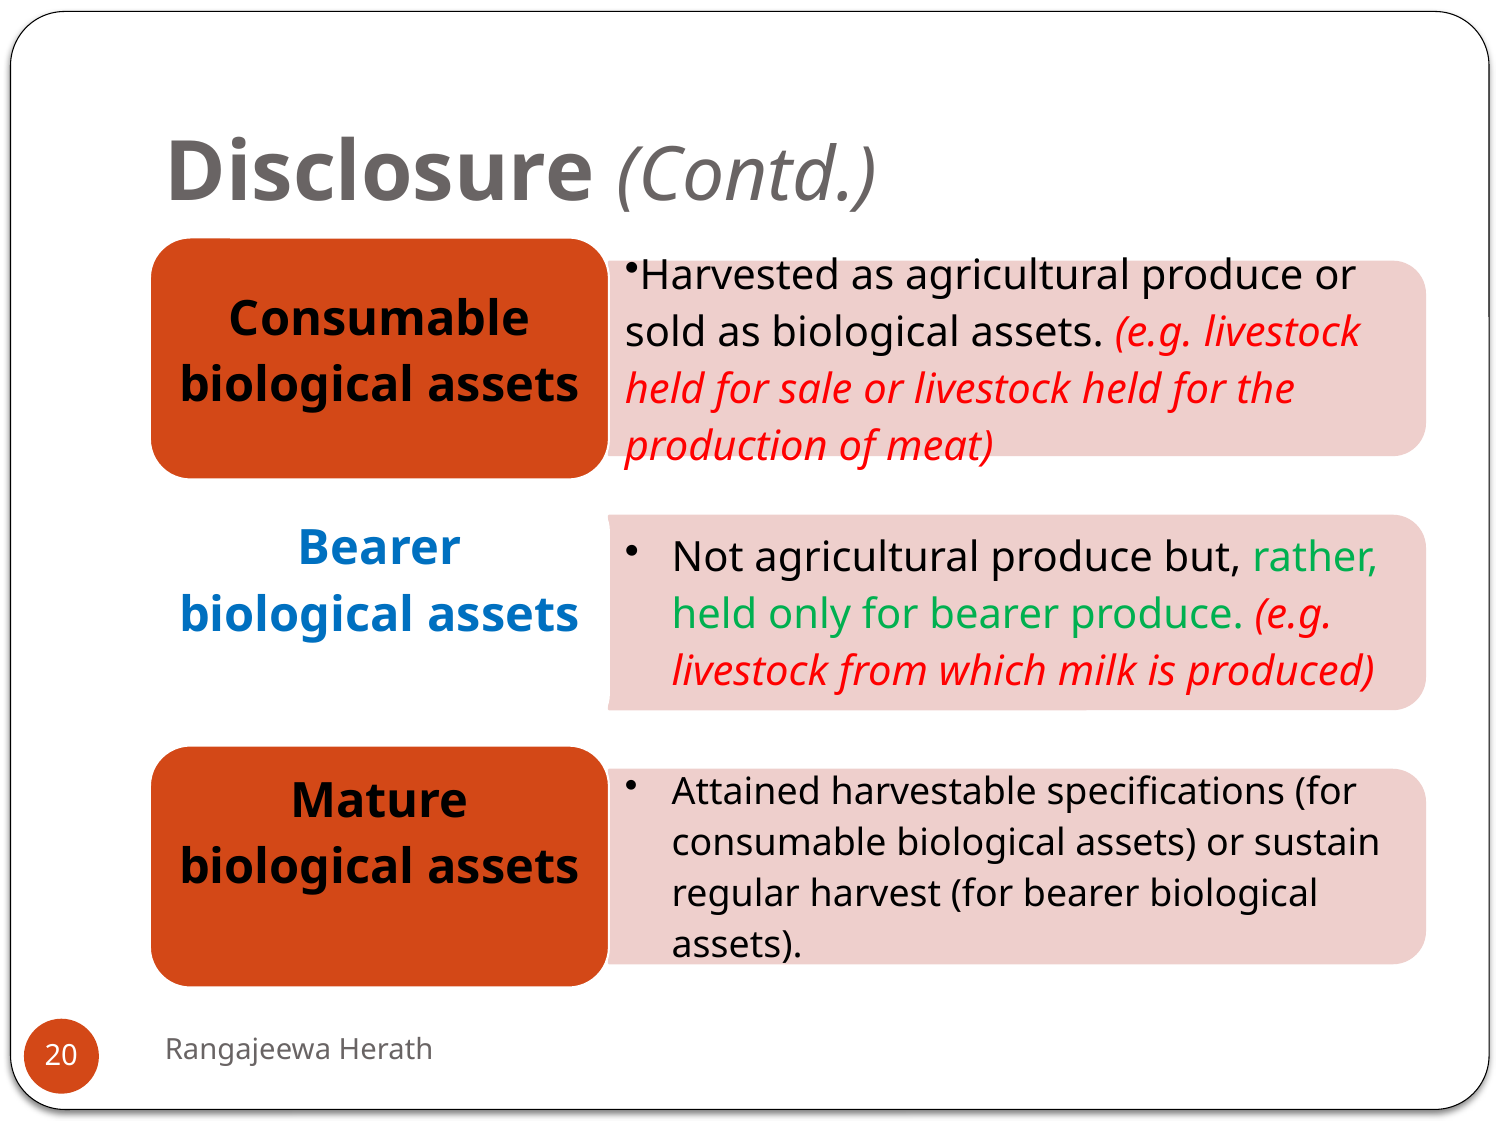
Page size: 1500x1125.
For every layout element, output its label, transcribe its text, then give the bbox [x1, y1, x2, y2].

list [149, 237, 1426, 988]
footer Rangajeewa Herath [150, 1012, 800, 1088]
title Disclosure (Contd.) [150, 45, 1425, 233]
slide_number 20 [23, 1018, 99, 1094]
